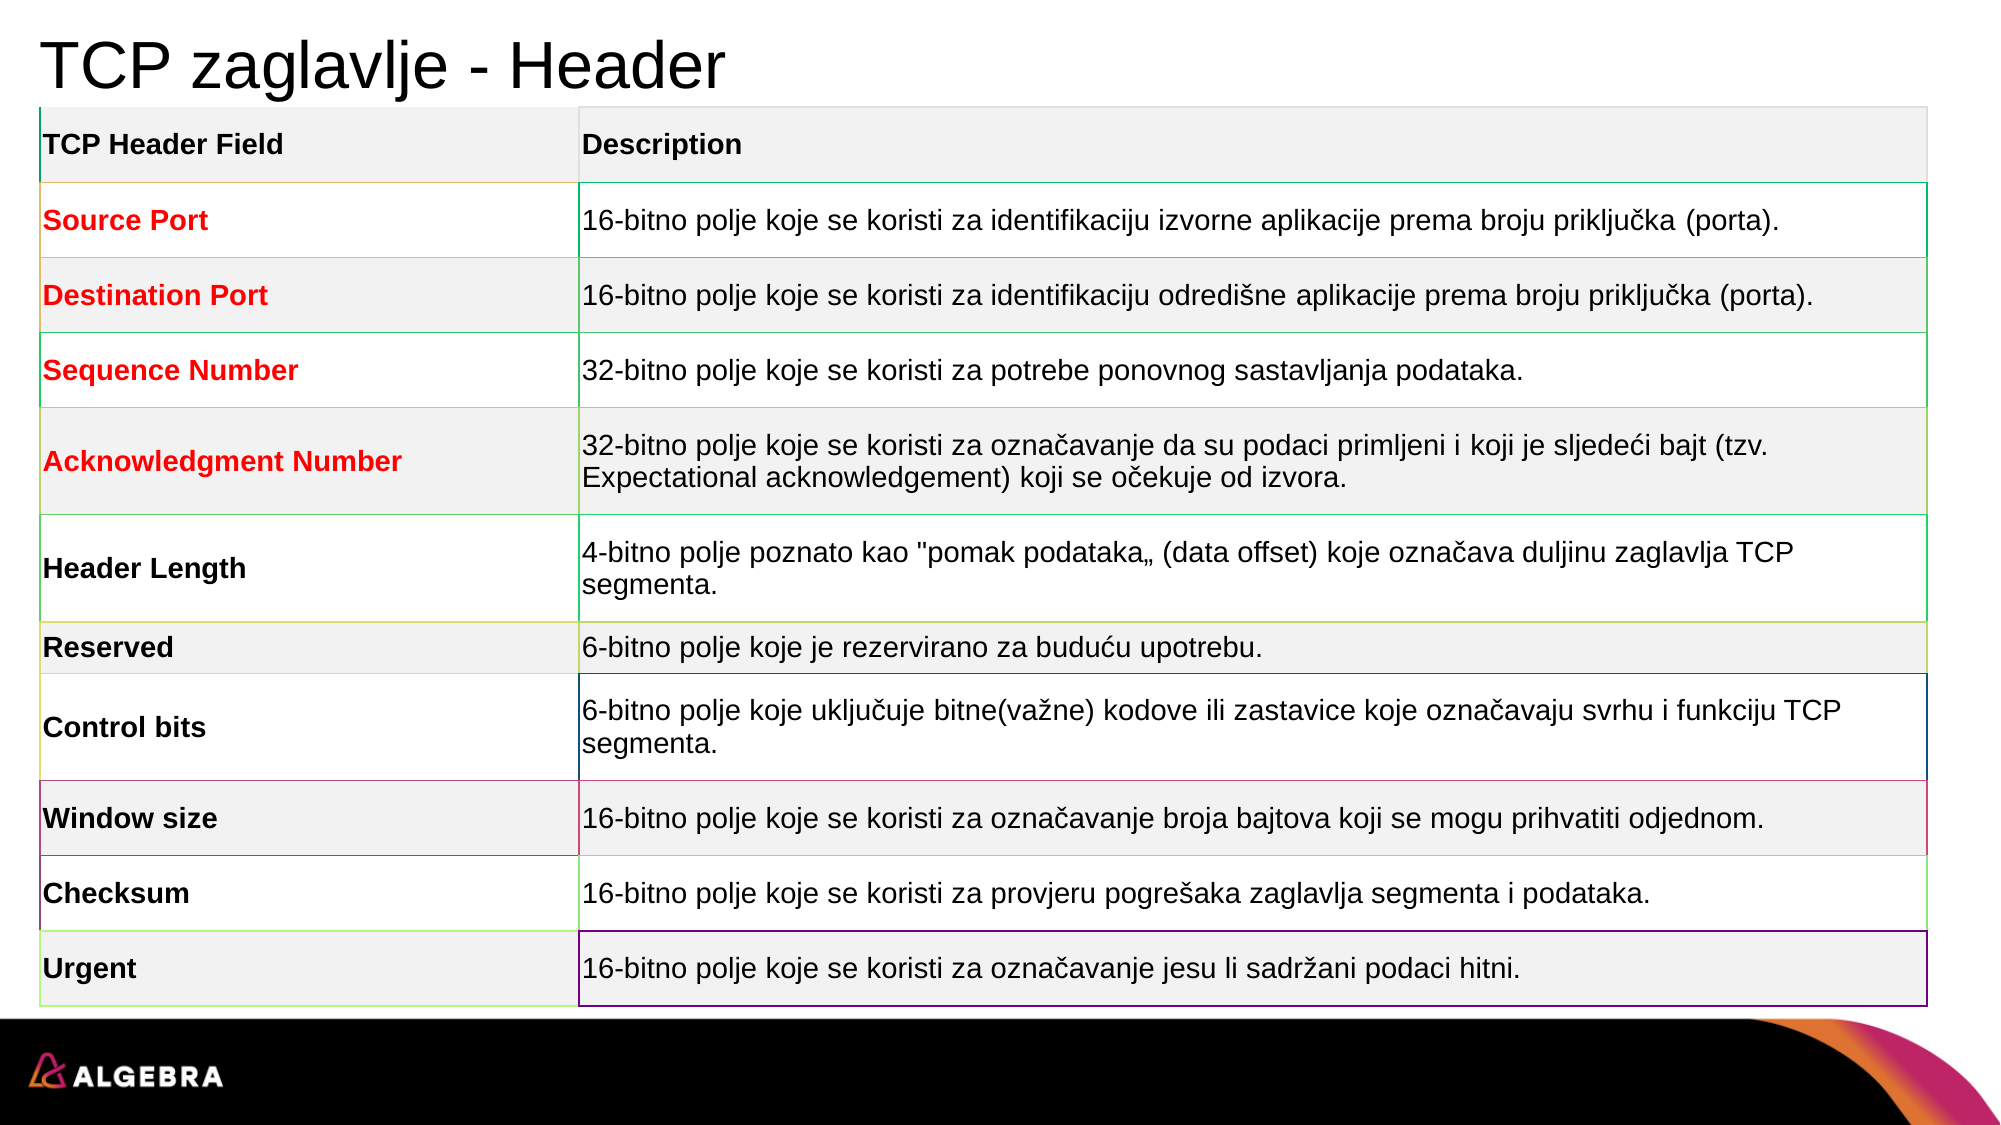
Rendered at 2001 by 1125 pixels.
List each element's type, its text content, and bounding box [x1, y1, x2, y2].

table_cell Checksum [41, 856, 578, 930]
table_cell 32-bitno polje koje se koristi za potrebe ponovnog sastavljanja podataka. [580, 333, 1926, 407]
table_cell 16-bitno polje koje se koristi za identifikaciju izvorne aplikacije prema broju priključka (porta). [580, 183, 1926, 257]
table_cell Window size [41, 781, 578, 855]
table_cell 32-bitno polje koje se koristi za označavanje da su podaci primljeni i koji je sljedeći bajt (tzv. Expectational acknowledgement) koji se očekuje od izvora. [580, 408, 1926, 514]
table_cell Control bits [41, 674, 578, 780]
table_cell Reserved [41, 623, 578, 673]
table_cell Destination Port [41, 258, 578, 332]
table_cell 4-bitno polje poznato kao "pomak podataka„ (data offset) koje označava duljinu zaglavlja TCP segmenta. [580, 515, 1926, 621]
table_cell Sequence Number [41, 333, 578, 407]
table_cell 6-bitno polje koje uključuje bitne(važne) kodove ili zastavice koje označavaju svrhu i funkciju TCP segmenta. [580, 674, 1926, 780]
table_cell 6-bitno polje koje je rezervirano za buduću upotrebu. [580, 623, 1926, 673]
table_cell Source Port [41, 183, 578, 257]
table_cell 16-bitno polje koje se koristi za označavanje broja bajtova koji se mogu prihvatiti odjednom. [580, 781, 1926, 855]
picture [0, 0, 2001, 1125]
table_cell Acknowledgment Number [41, 408, 578, 514]
table_header Description [580, 108, 1926, 182]
title TCP zaglavlje - Header [39, 23, 1813, 107]
table_cell Urgent [41, 932, 578, 1005]
table_cell 16-bitno polje koje se koristi za provjeru pogrešaka zaglavlja segmenta i podataka. [580, 856, 1926, 930]
table_header TCP Header Field [41, 107, 578, 182]
table_cell Header Length [41, 515, 578, 621]
table_cell 16-bitno polje koje se koristi za identifikaciju odredišne ​​aplikacije prema broju priključka (porta). [580, 258, 1926, 332]
table_cell 16-bitno polje koje se koristi za označavanje jesu li sadržani podaci hitni. [580, 932, 1926, 1005]
